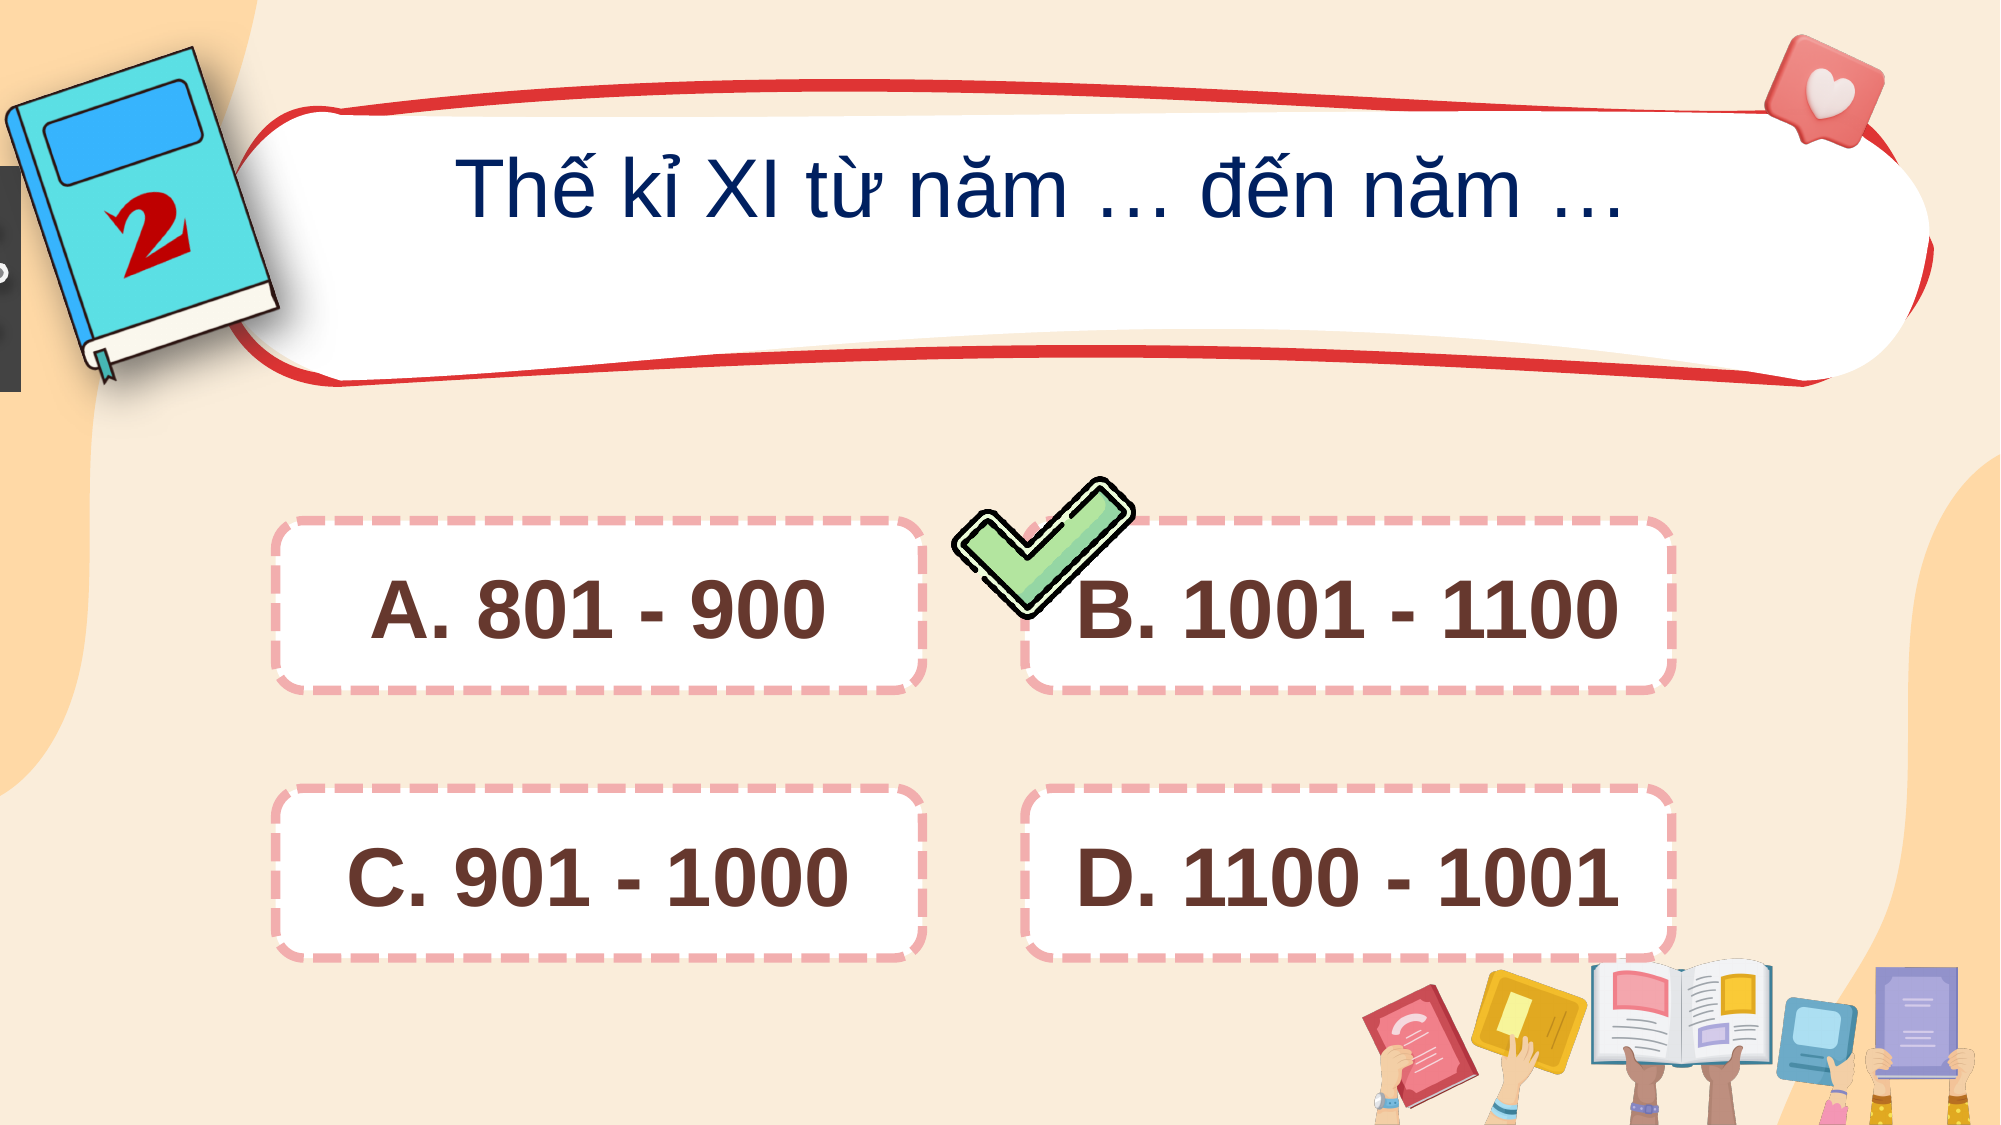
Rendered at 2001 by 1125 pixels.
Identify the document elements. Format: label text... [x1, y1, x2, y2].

text_box [294, 180, 1930, 383]
text_box Thế kỉ XI từ năm … đến năm … [300, 126, 1784, 242]
picture [0, 46, 285, 393]
text_box A. 801 - 900 [273, 518, 925, 693]
picture [1362, 950, 1976, 1125]
text_box [267, 83, 1710, 229]
text_box D. 1100 - 1001 [1022, 786, 1674, 961]
text_box C. 901 - 1000 [273, 786, 925, 961]
picture [951, 454, 1137, 640]
text_box B. 1001 - 1100 [1022, 518, 1674, 693]
picture [1700, 0, 1965, 228]
